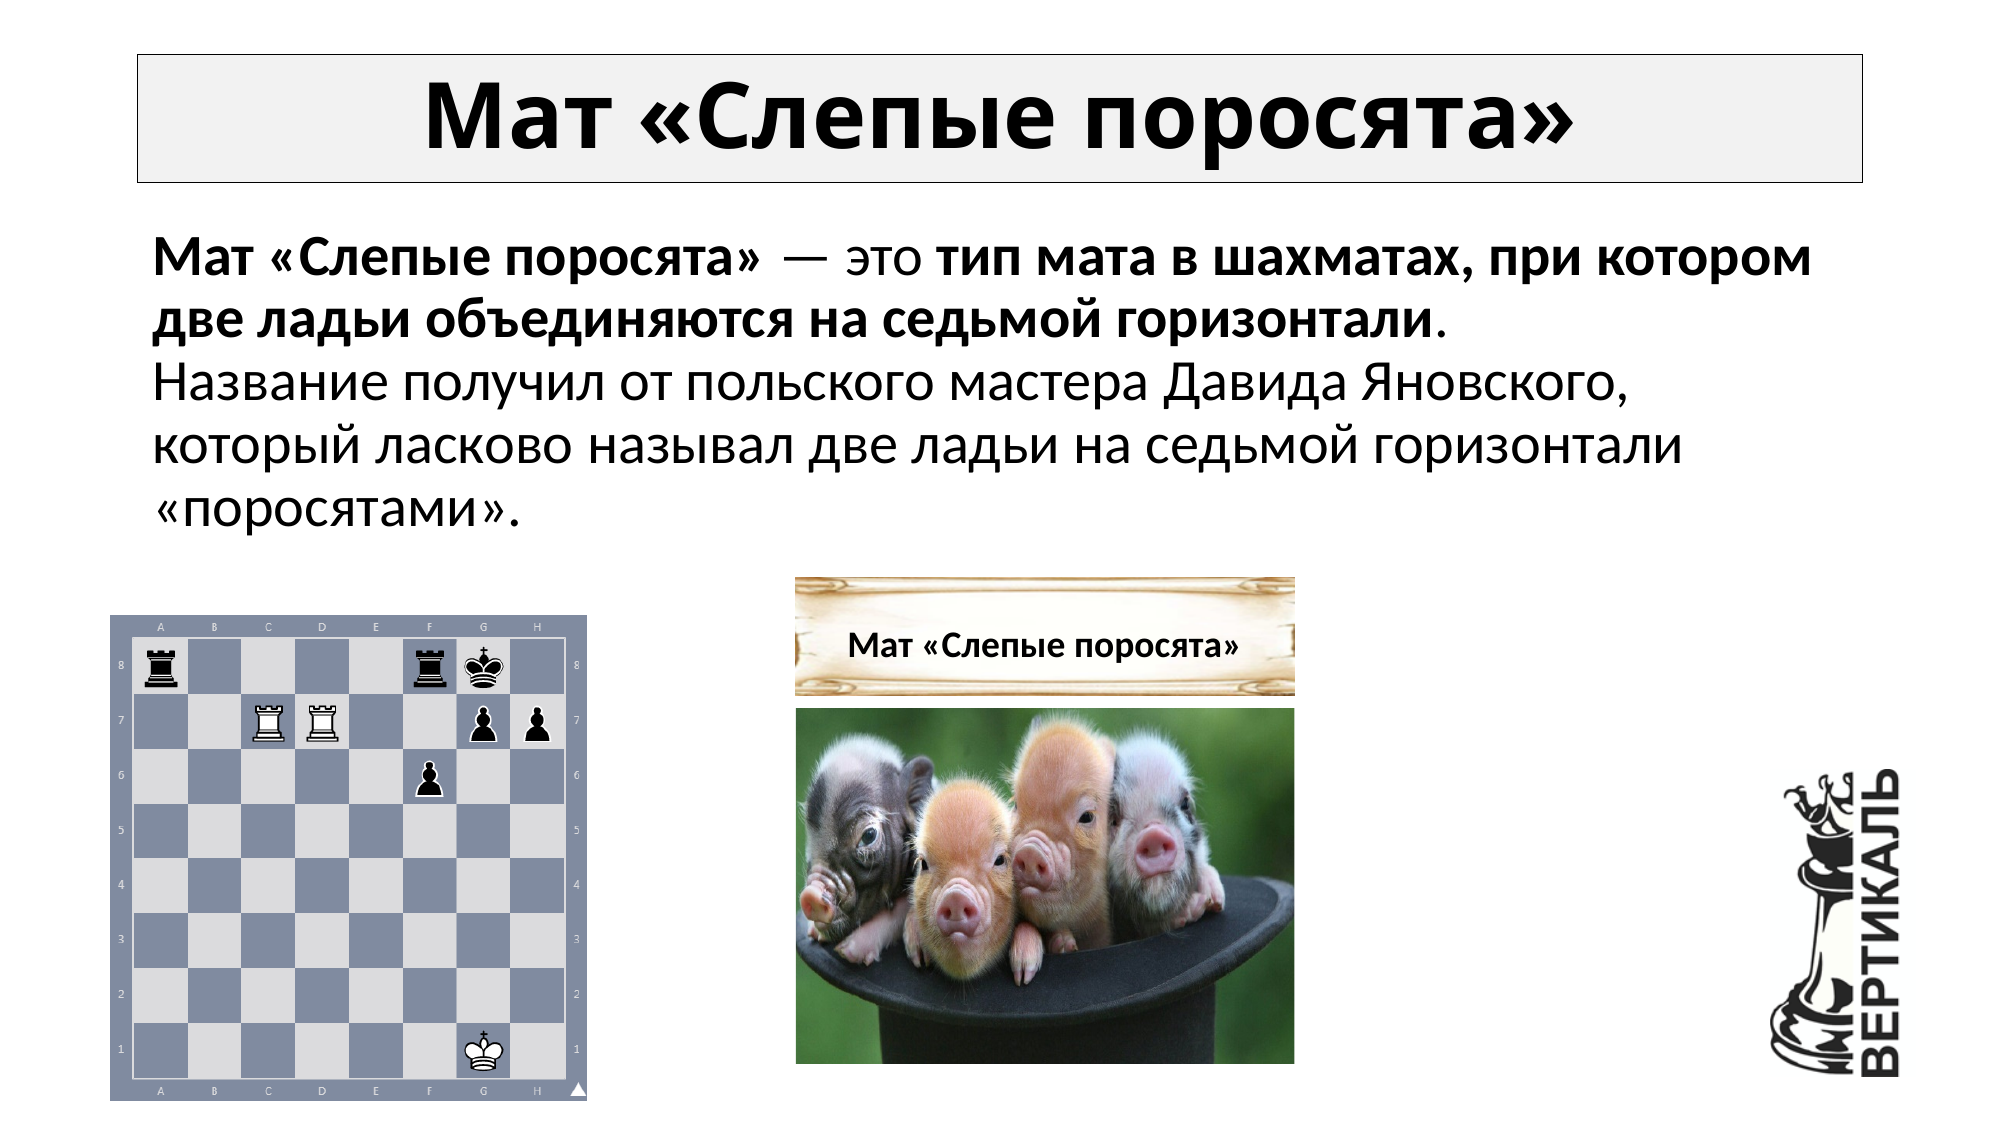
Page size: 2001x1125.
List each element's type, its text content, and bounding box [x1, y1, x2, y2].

picture [795, 708, 1295, 1064]
picture [110, 615, 587, 1101]
picture [1770, 769, 1916, 1077]
picture [795, 577, 1295, 696]
list Мат «Слепые поросята» — это тип мата в шахматах, при котором две ладьи объединяются на седьмой горизонтали. Название получил от польского мастера Давида Яновского, который ласково называл две ладьи на седьмой горизонтали «поросятами». [137, 217, 1863, 1077]
title Мат «Слепые поросята» [137, 54, 1863, 183]
